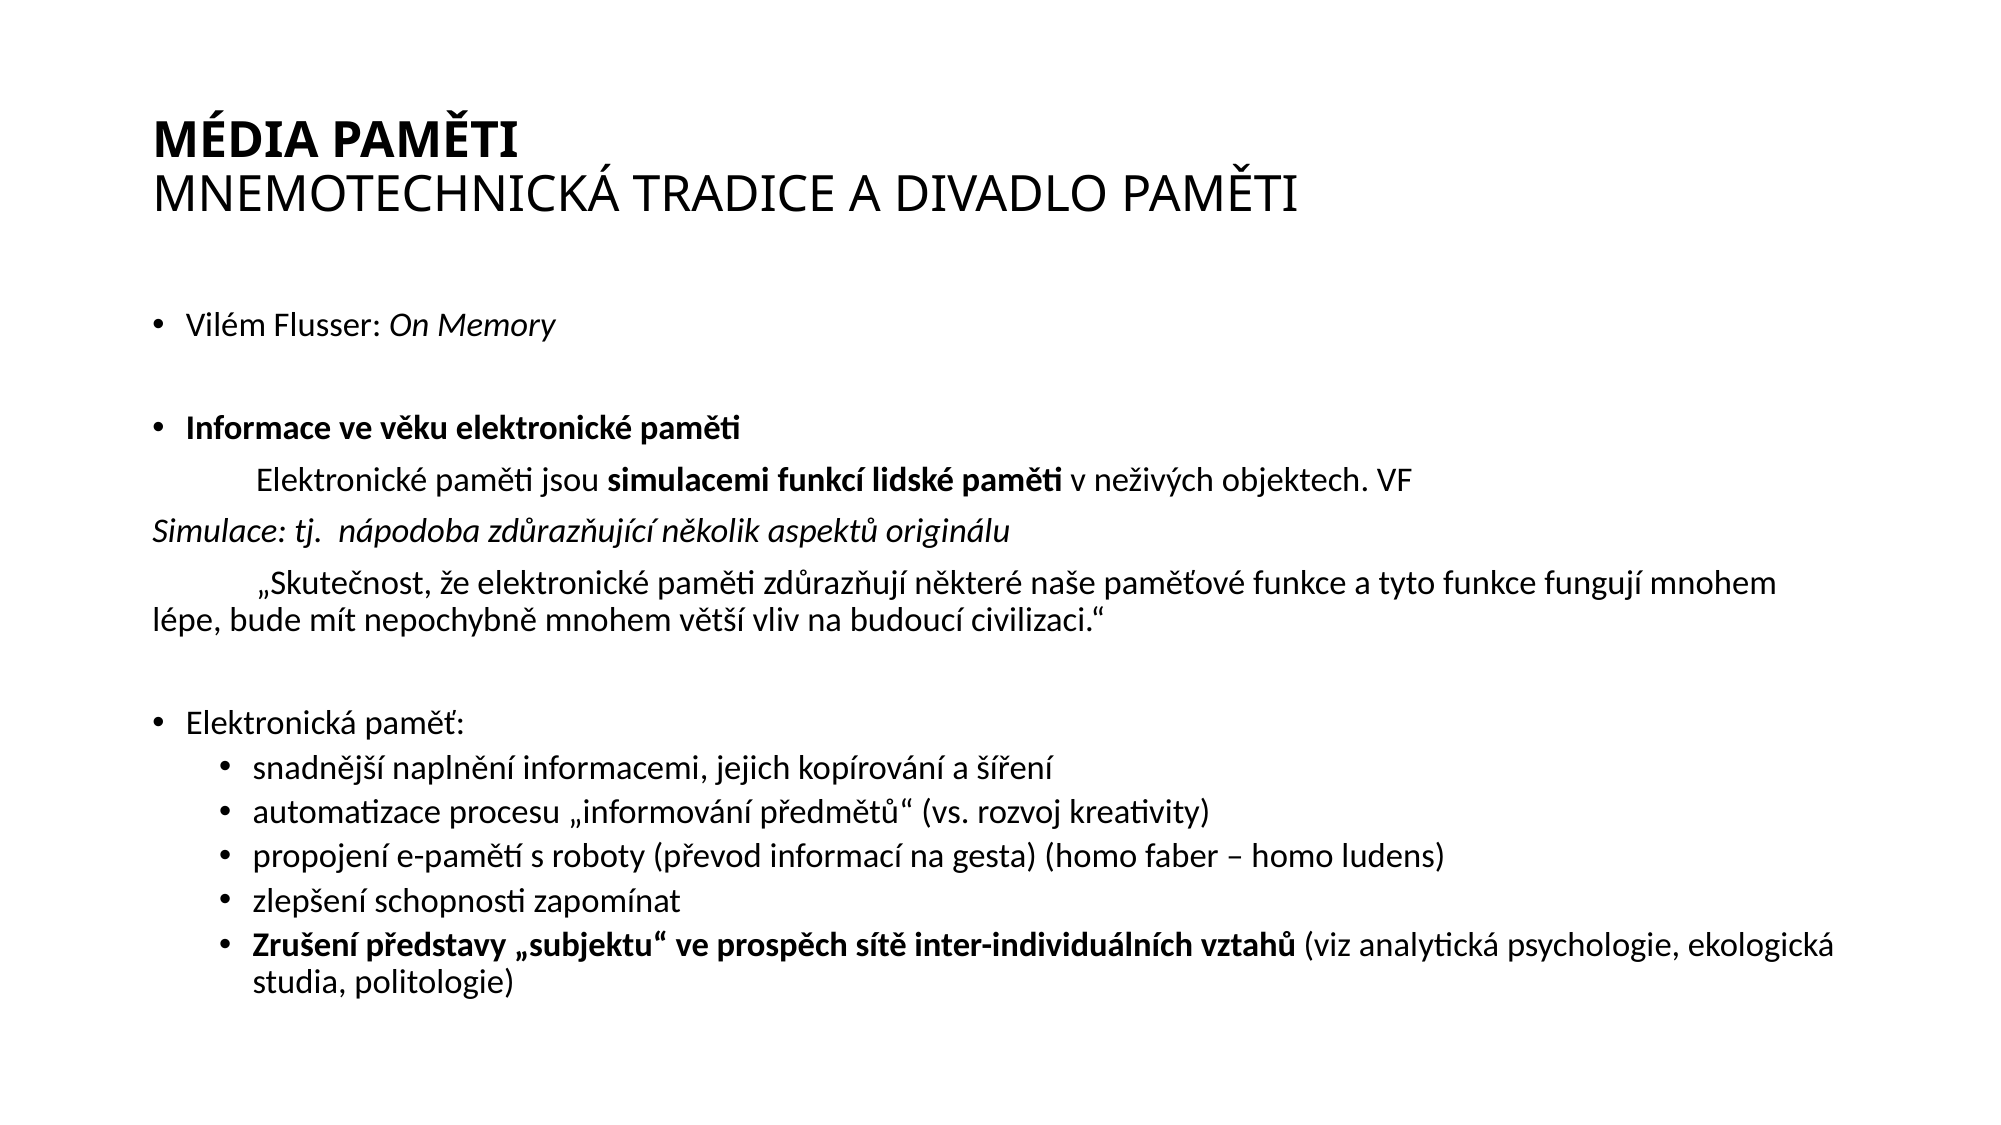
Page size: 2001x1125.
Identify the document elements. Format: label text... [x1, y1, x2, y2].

list Vilém Flusser: On Memory Informace ve věku elektronické paměti Elektronické paměti jsou simulacemi funkcí lidské paměti v neživých objektech. VF Simulace: tj. nápodoba zdůrazňující několik aspektů originálu „Skutečnost, že elektronické paměti zdůrazňují některé naše paměťové funkce a tyto funkce fungují mnohem lépe, bude mít nepochybně mnohem větší vliv na budoucí civilizaci.“ Elektronická paměť: snadnější naplnění informacemi, jejich kopírování a šíření automatizace procesu „informování předmětů“ (vs. rozvoj kreativity) propojení e-pamětí s roboty (převod informací na gesta) (homo faber – homo ludens) zlepšení schopnosti zapomínat Zrušení představy „subjektu“ ve prospěch sítě inter-individuálních vztahů (viz analytická psychologie, ekologická studia, politologie) [137, 299, 1863, 1014]
title Média paměti Mnemotechnická tradice a divadlo paměti [137, 59, 1863, 278]
